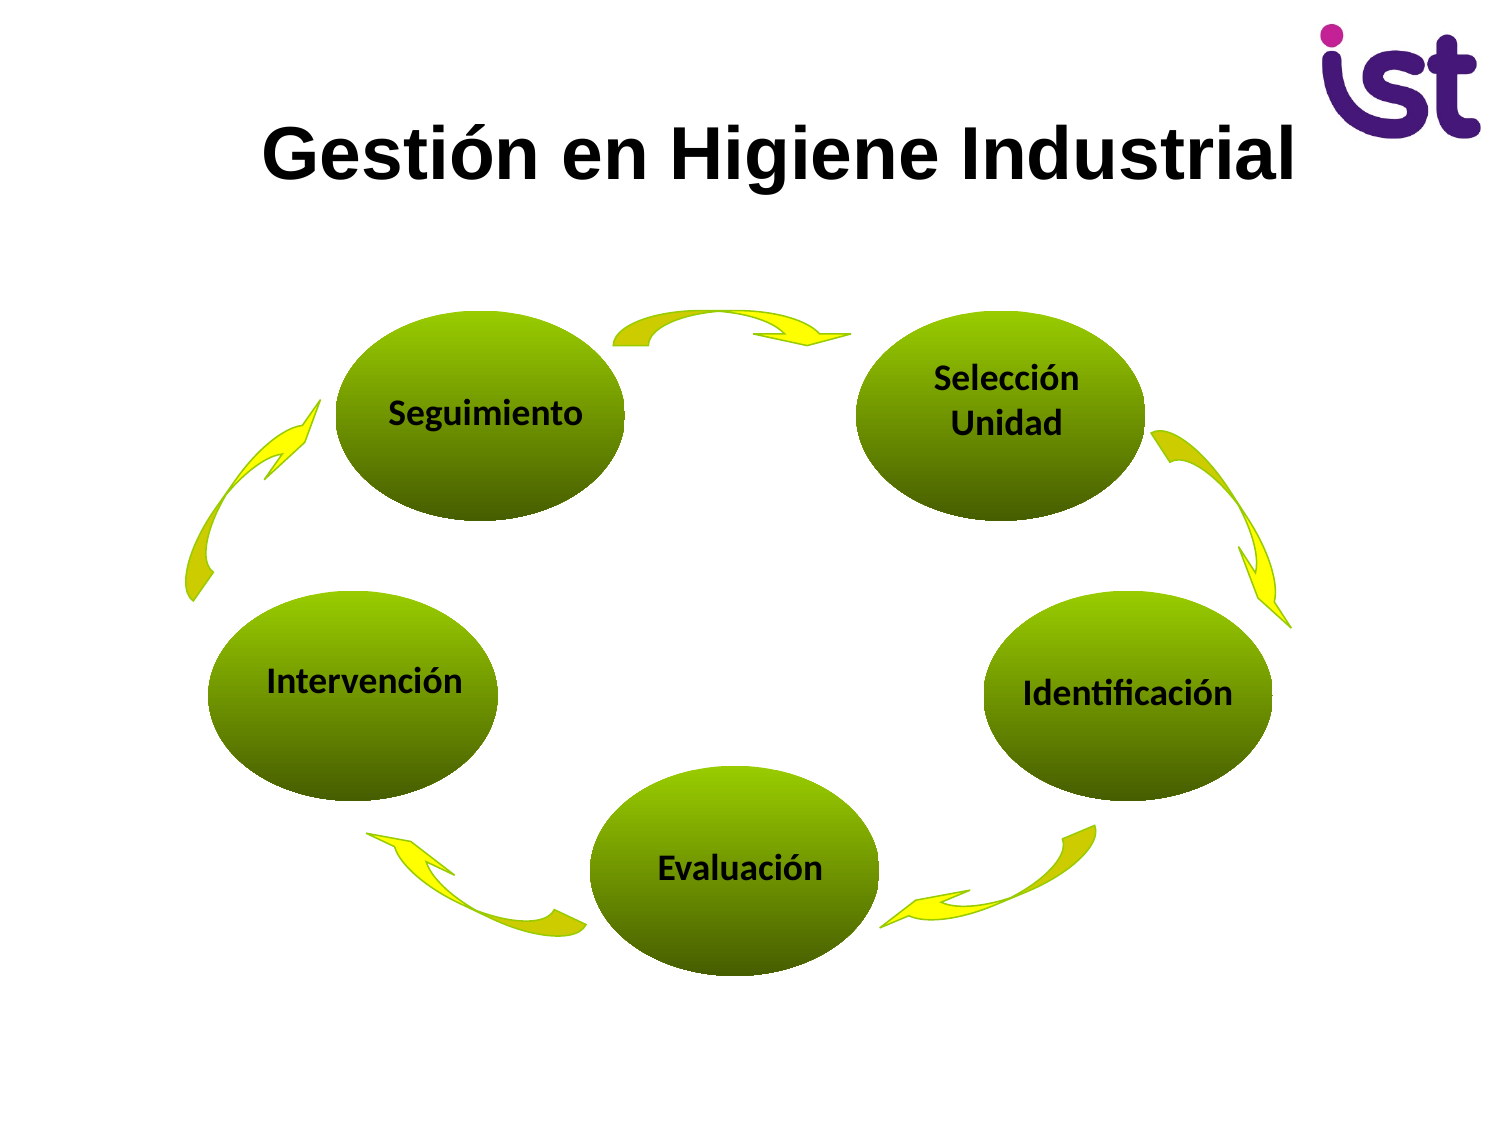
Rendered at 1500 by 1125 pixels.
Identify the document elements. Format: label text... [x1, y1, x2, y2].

text_box Gestión en Higiene Industrial [208, 97, 1353, 202]
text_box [173, 310, 1285, 976]
picture [1294, 8, 1500, 158]
